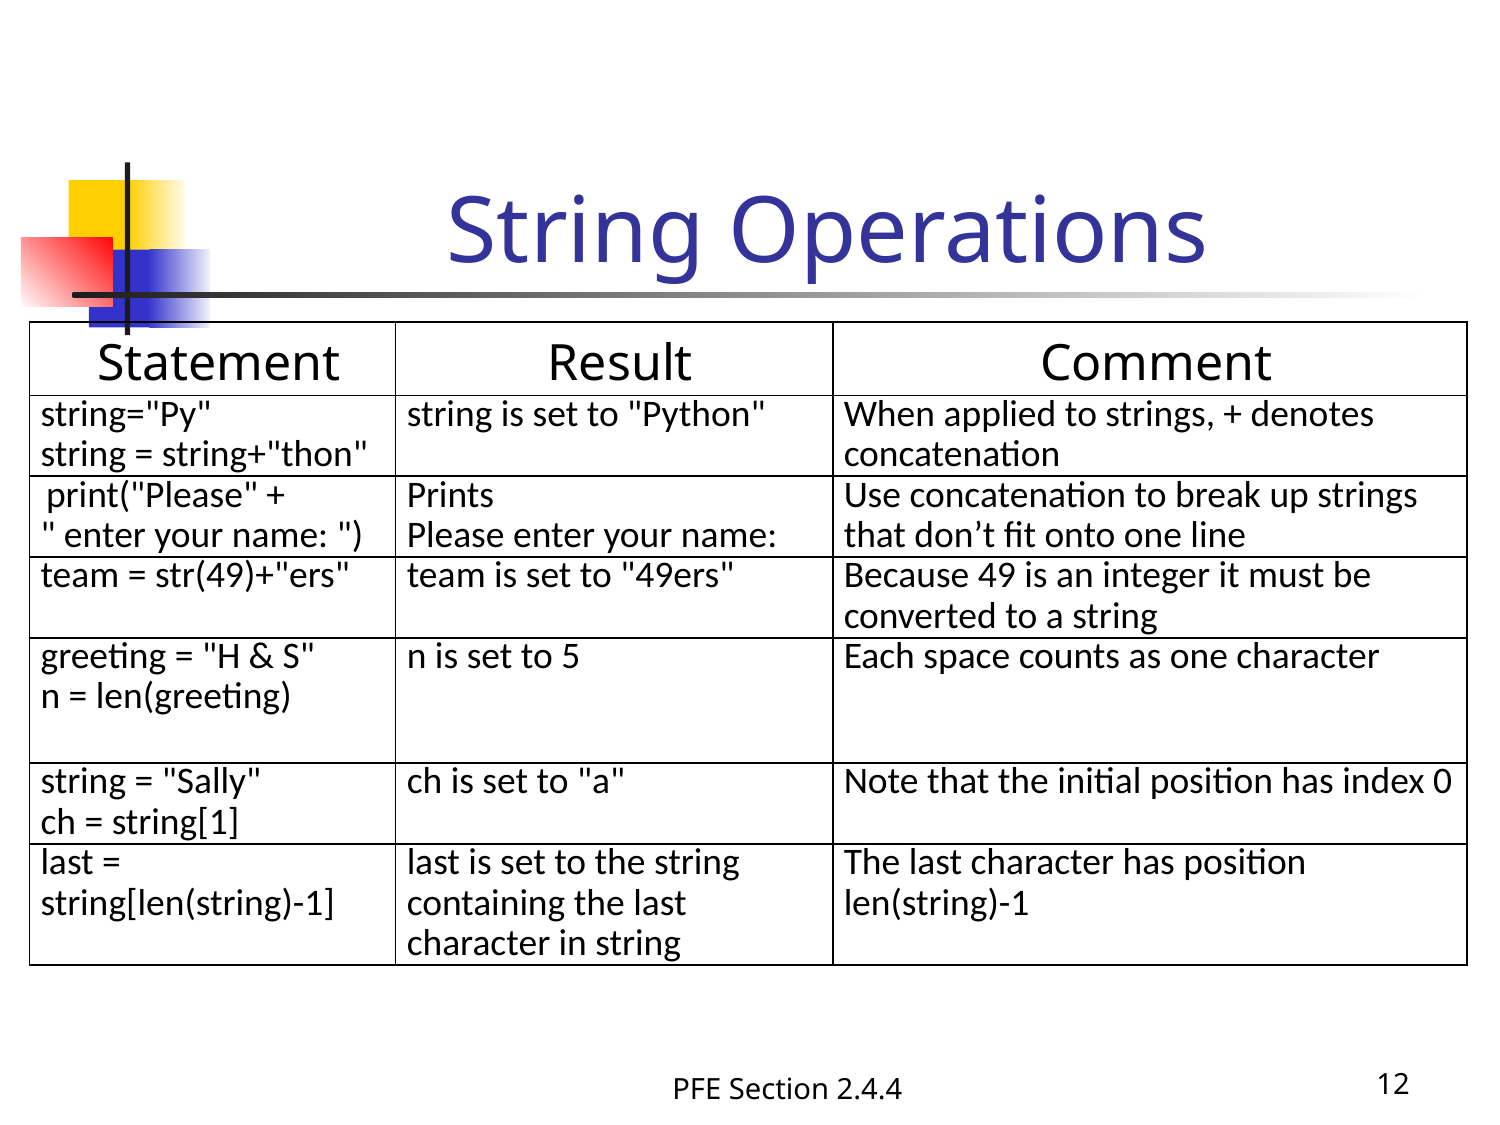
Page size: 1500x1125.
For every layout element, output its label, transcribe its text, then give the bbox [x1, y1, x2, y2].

table_cell string is set to "Python" [396, 396, 832, 475]
table_cell n is set to 5 [396, 656, 832, 762]
table_cell Prints Please enter your name: [396, 477, 832, 556]
table_cell Each space counts as one character [834, 656, 1466, 762]
table_cell ch is set to "a" [396, 764, 832, 843]
table_cell last is set to the string containing the last character in string [396, 845, 832, 964]
table_header Result [396, 323, 832, 395]
slide_number 12 [1112, 1037, 1426, 1113]
text_box [361, 580, 1500, 656]
table_cell team is set to "49ers" [396, 558, 832, 580]
footer PFE Section 2.4.4 [549, 1037, 1026, 1113]
table_cell print("Please" + " enter your name: ") [30, 477, 395, 556]
table_header Comment [834, 323, 1466, 395]
table_cell last = string[len(string)-1] [30, 845, 395, 964]
table_cell string = "Sally" ch = string[1] [30, 764, 395, 843]
table_cell string="Py" string = string+"thon" [30, 396, 395, 475]
table_cell greeting = "H & S" n = len(greeting) [30, 639, 395, 762]
table_cell Note that the initial position has index 0 [834, 764, 1466, 843]
table_cell Use concatenation to break up strings that don’t fit onto one line [834, 477, 1466, 556]
title String Operations [188, 101, 1468, 289]
table_cell When applied to strings, + denotes concatenation [834, 396, 1466, 475]
table_cell The last character has position len(string)-1 [834, 845, 1466, 964]
table_cell Because 49 is an integer it must be converted to a string [834, 558, 1466, 580]
table_cell team = str(49)+"ers" [30, 558, 395, 637]
table_header Statement [30, 323, 395, 395]
